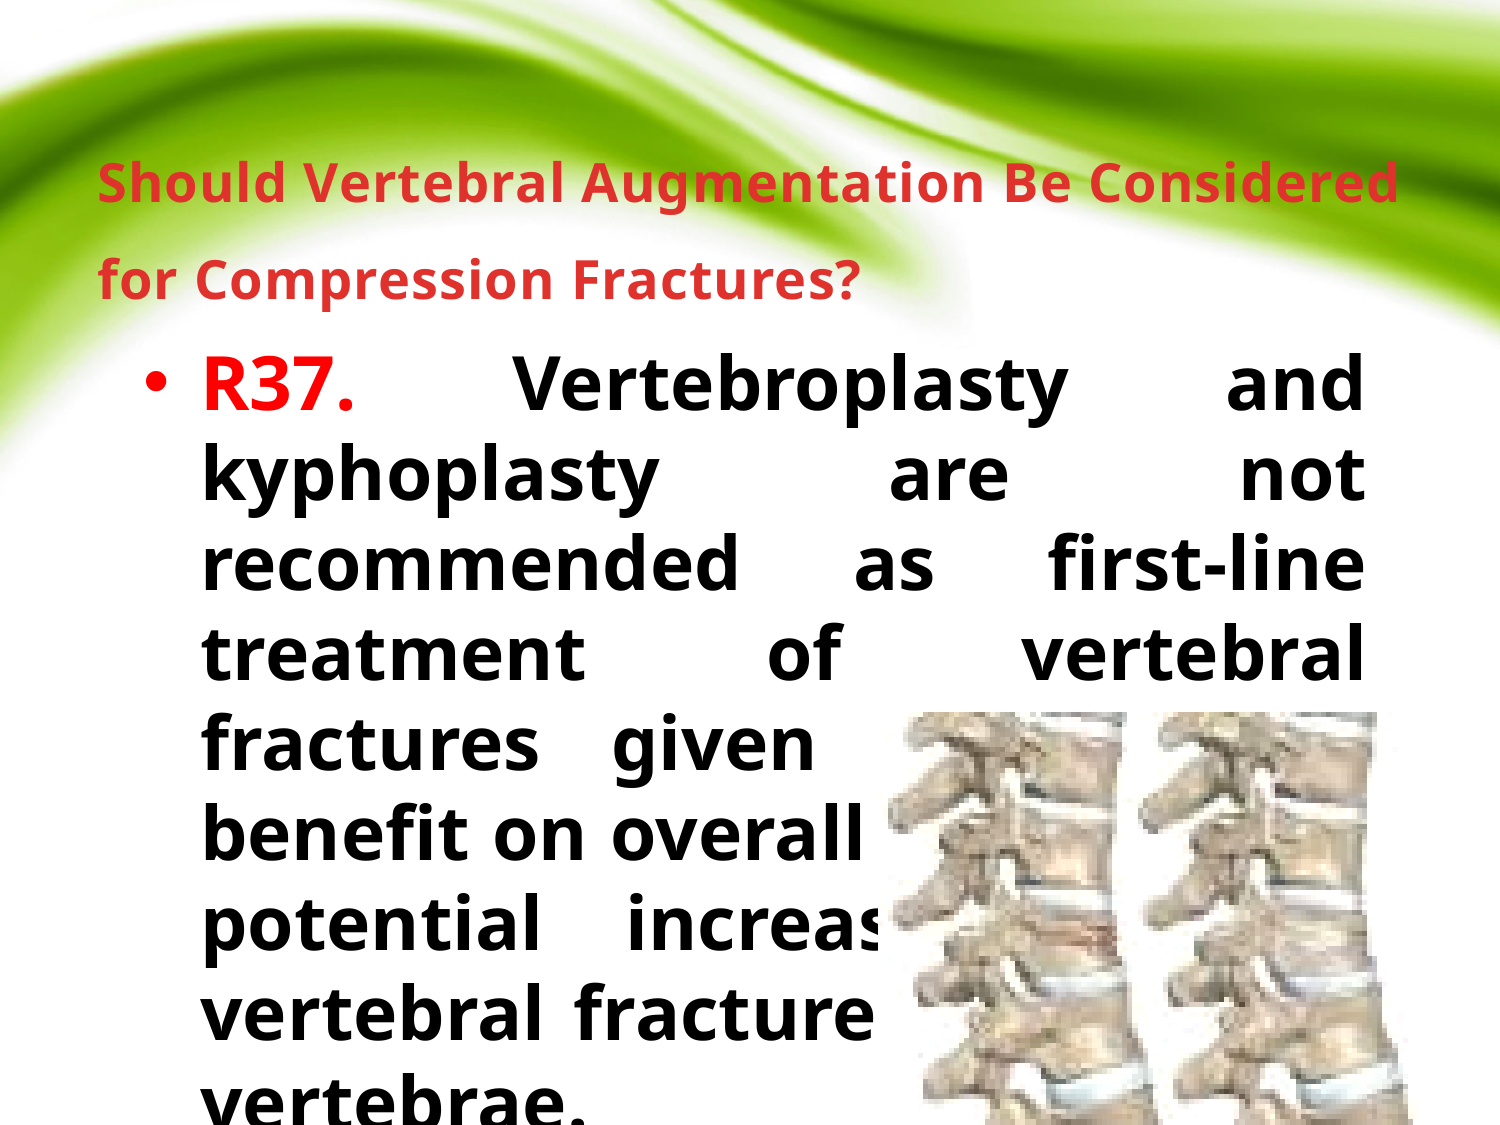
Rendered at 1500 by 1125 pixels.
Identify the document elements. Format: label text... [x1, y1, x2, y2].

picture [0, 0, 1500, 1125]
title Should Vertebral Augmentation Be Considered for Compression Fractures? [82, 105, 1454, 282]
list R37. Vertebroplasty and kyphoplasty are not recommended as first-line treatment of vertebral fractures given the unclear benefit on overall pain and the potential increased risk of vertebral fractures in adjacent vertebrae. [128, 328, 1383, 997]
